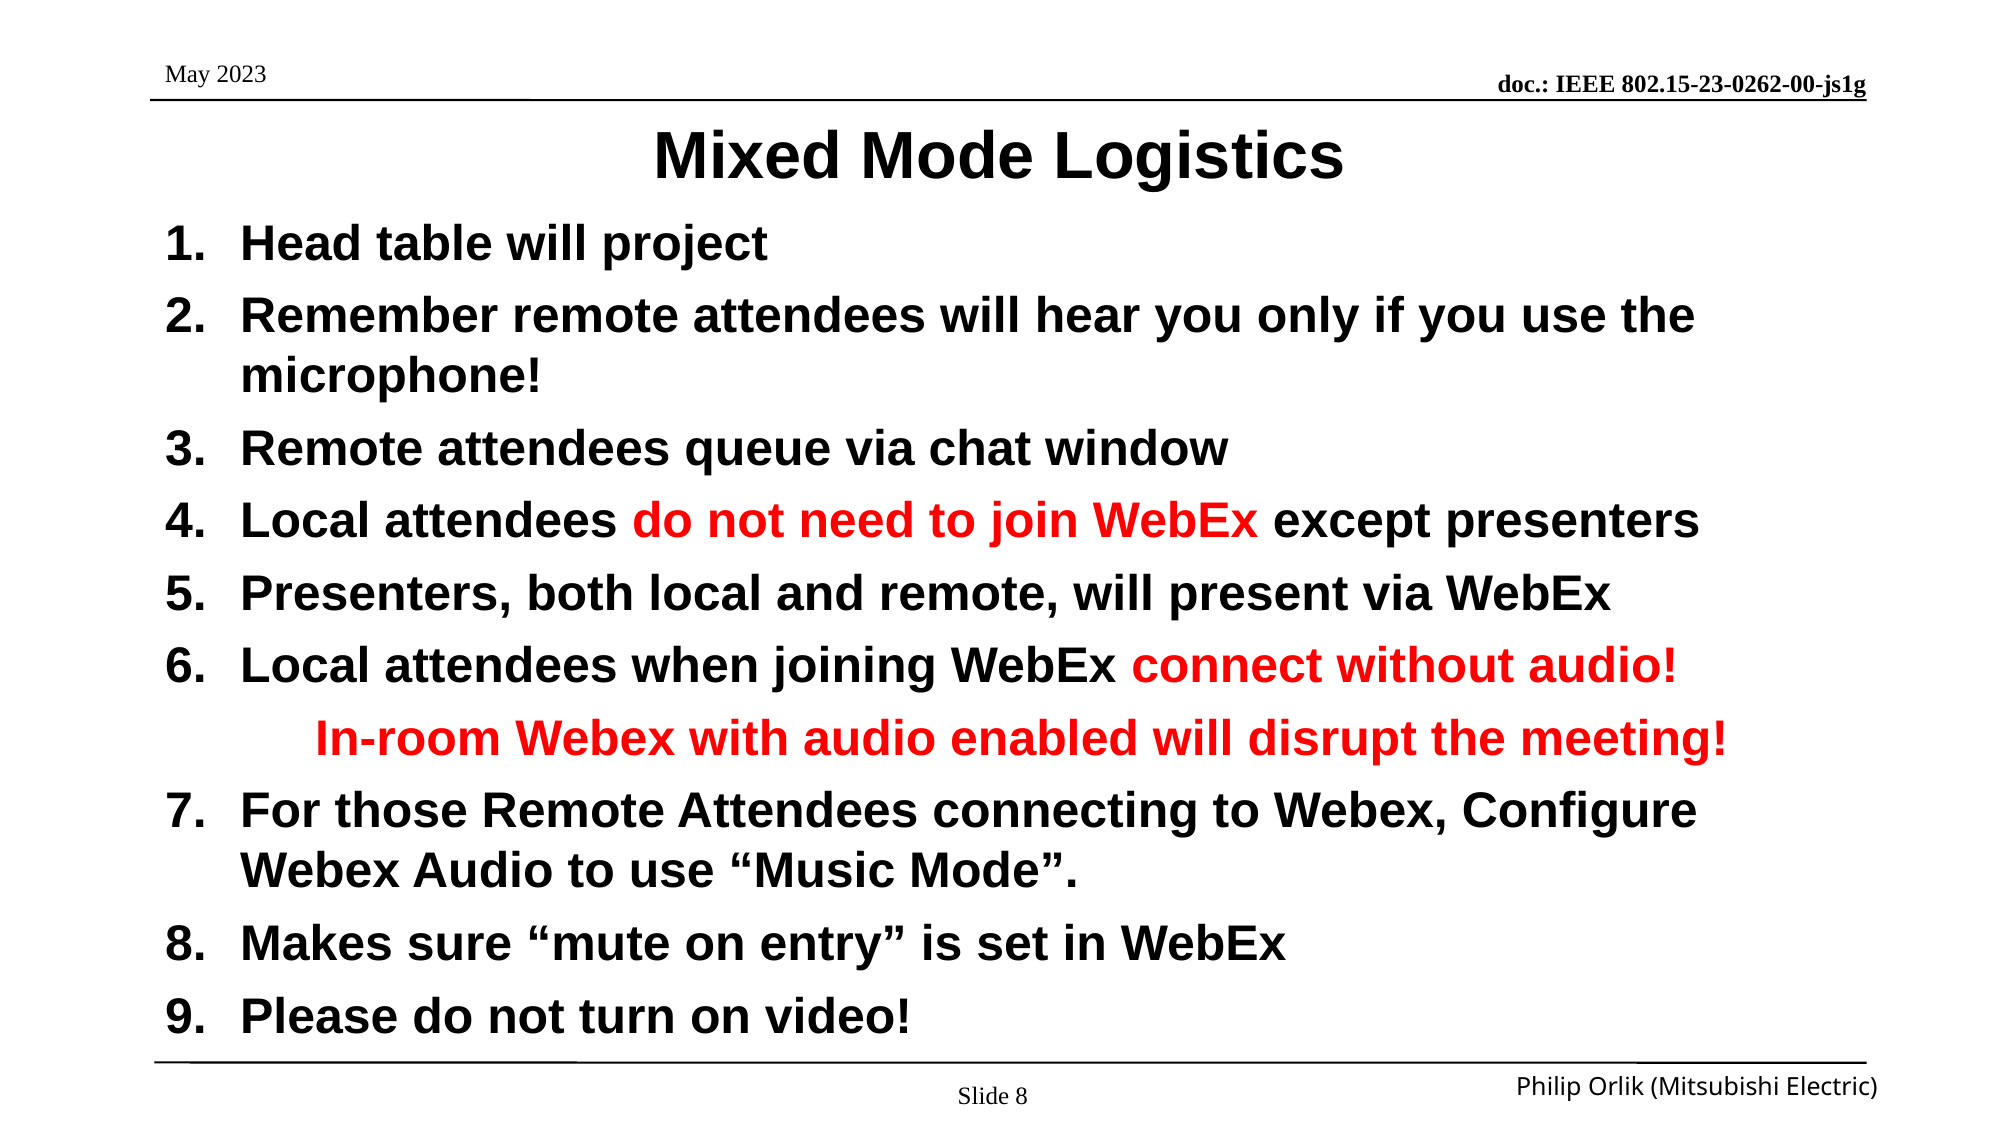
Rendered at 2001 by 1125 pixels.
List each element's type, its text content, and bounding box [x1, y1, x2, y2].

slide_number Slide 8 [921, 1076, 1065, 1115]
text_box Head table will project Remember remote attendees will hear you only if you use the microphone! Remote attendees queue via chat window Local attendees do not need to join WebEx except presenters Presenters, both local and remote, will present via WebEx Local attendees when joining WebEx connect without audio! In-room Webex with audio enabled will disrupt the meeting! For those Remote Attendees connecting to Webex, Configure Webex Audio to use “Music Mode”. Makes sure “mute on entry” is set in WebEx Please do not turn on video! [150, 202, 1850, 1076]
text_box Mixed Mode Logistics [150, 101, 1850, 202]
